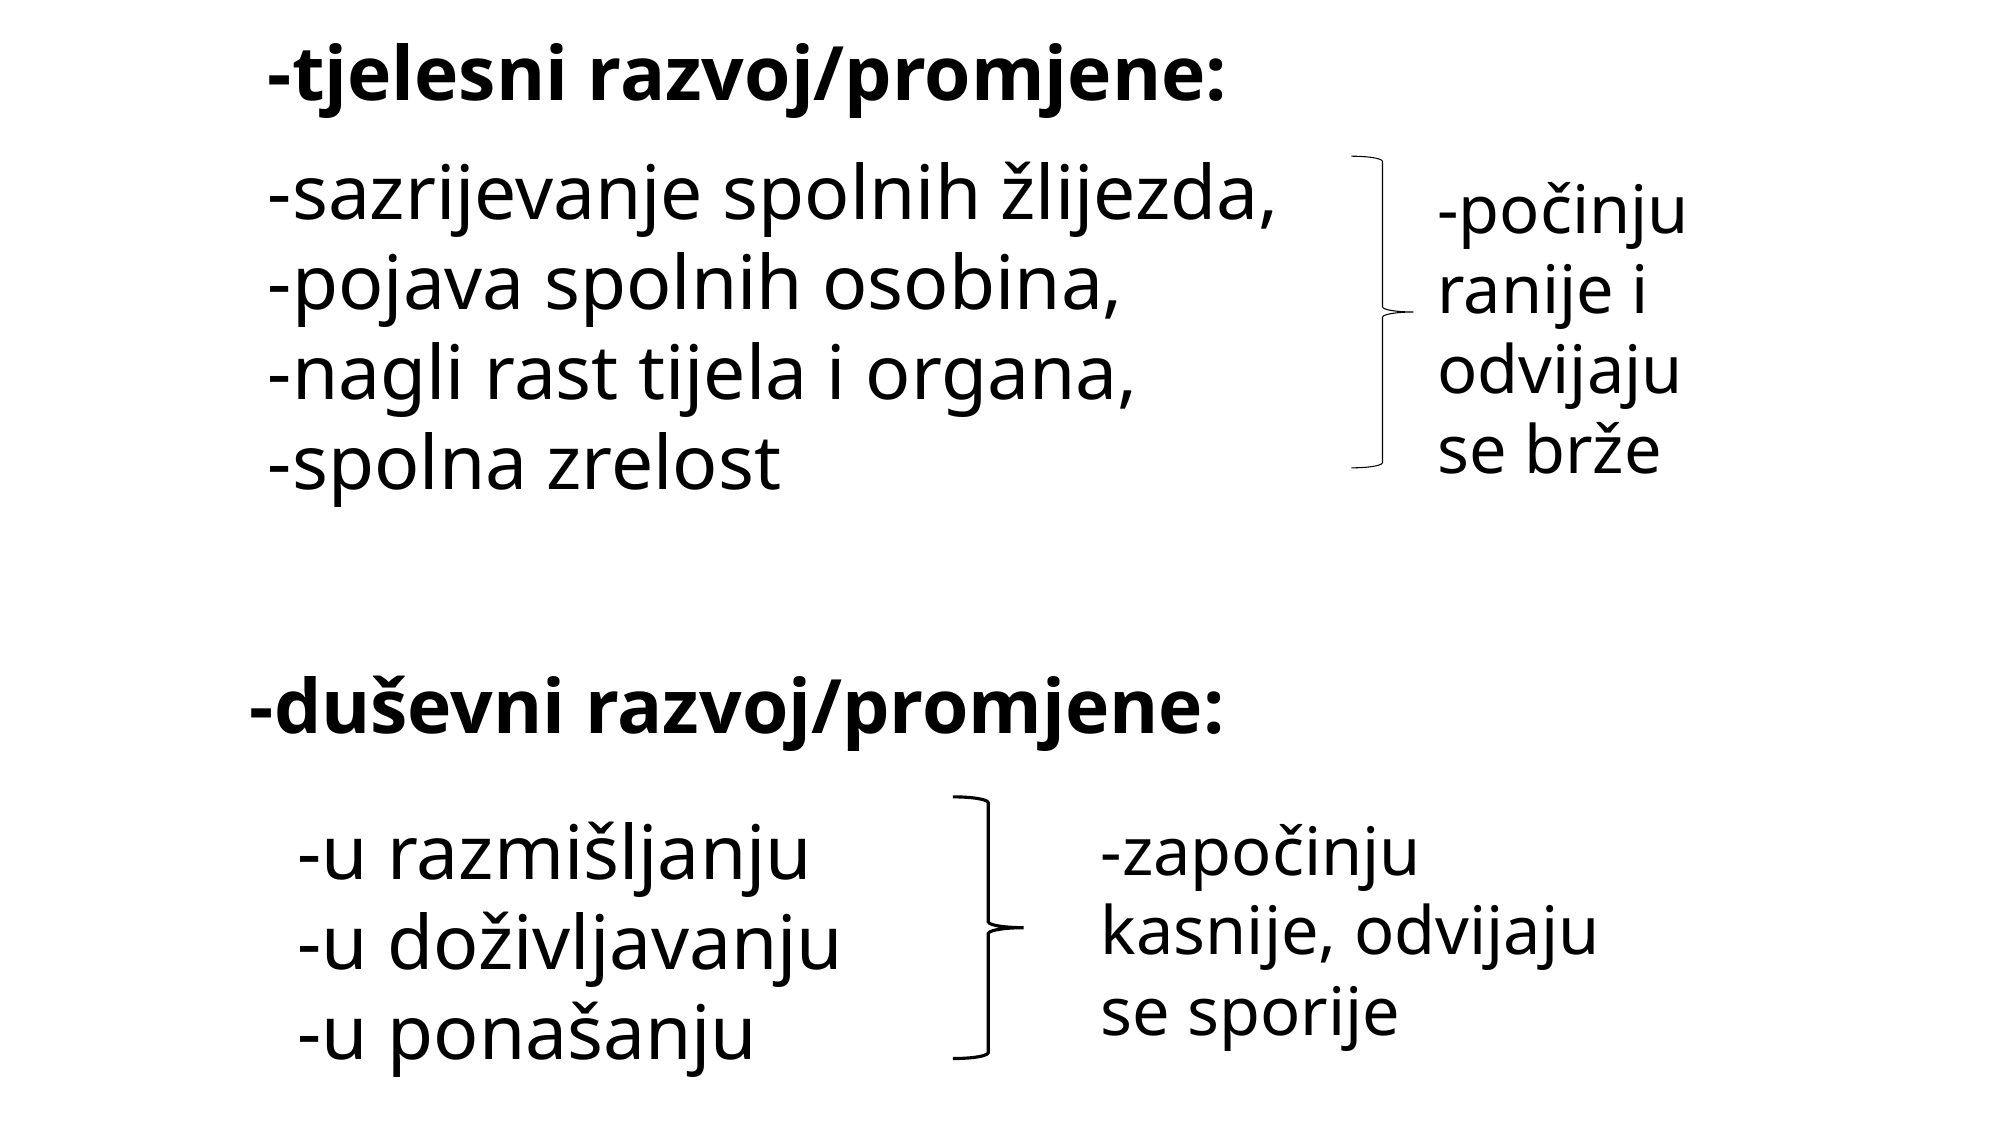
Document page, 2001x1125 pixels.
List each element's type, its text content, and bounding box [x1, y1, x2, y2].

text_box -sazrijevanje spolnih žlijezda, -pojava spolnih osobina, -nagli rast tijela i organa, -spolna zrelost [253, 137, 1395, 513]
text_box -duševni razvoj/promjene: [235, 651, 1352, 757]
text_box -u razmišljanju -u doživljavanju -u ponašanju [282, 796, 1074, 1082]
text_box -tjelesni razvoj/promjene: [253, 18, 1461, 124]
text_box [1351, 155, 1414, 469]
text_box [952, 795, 1024, 1061]
text_box -započinju kasnije, odvijaju se sporije [1085, 800, 1680, 1056]
text_box -počinju ranije i odvijaju se brže [1422, 159, 1750, 494]
